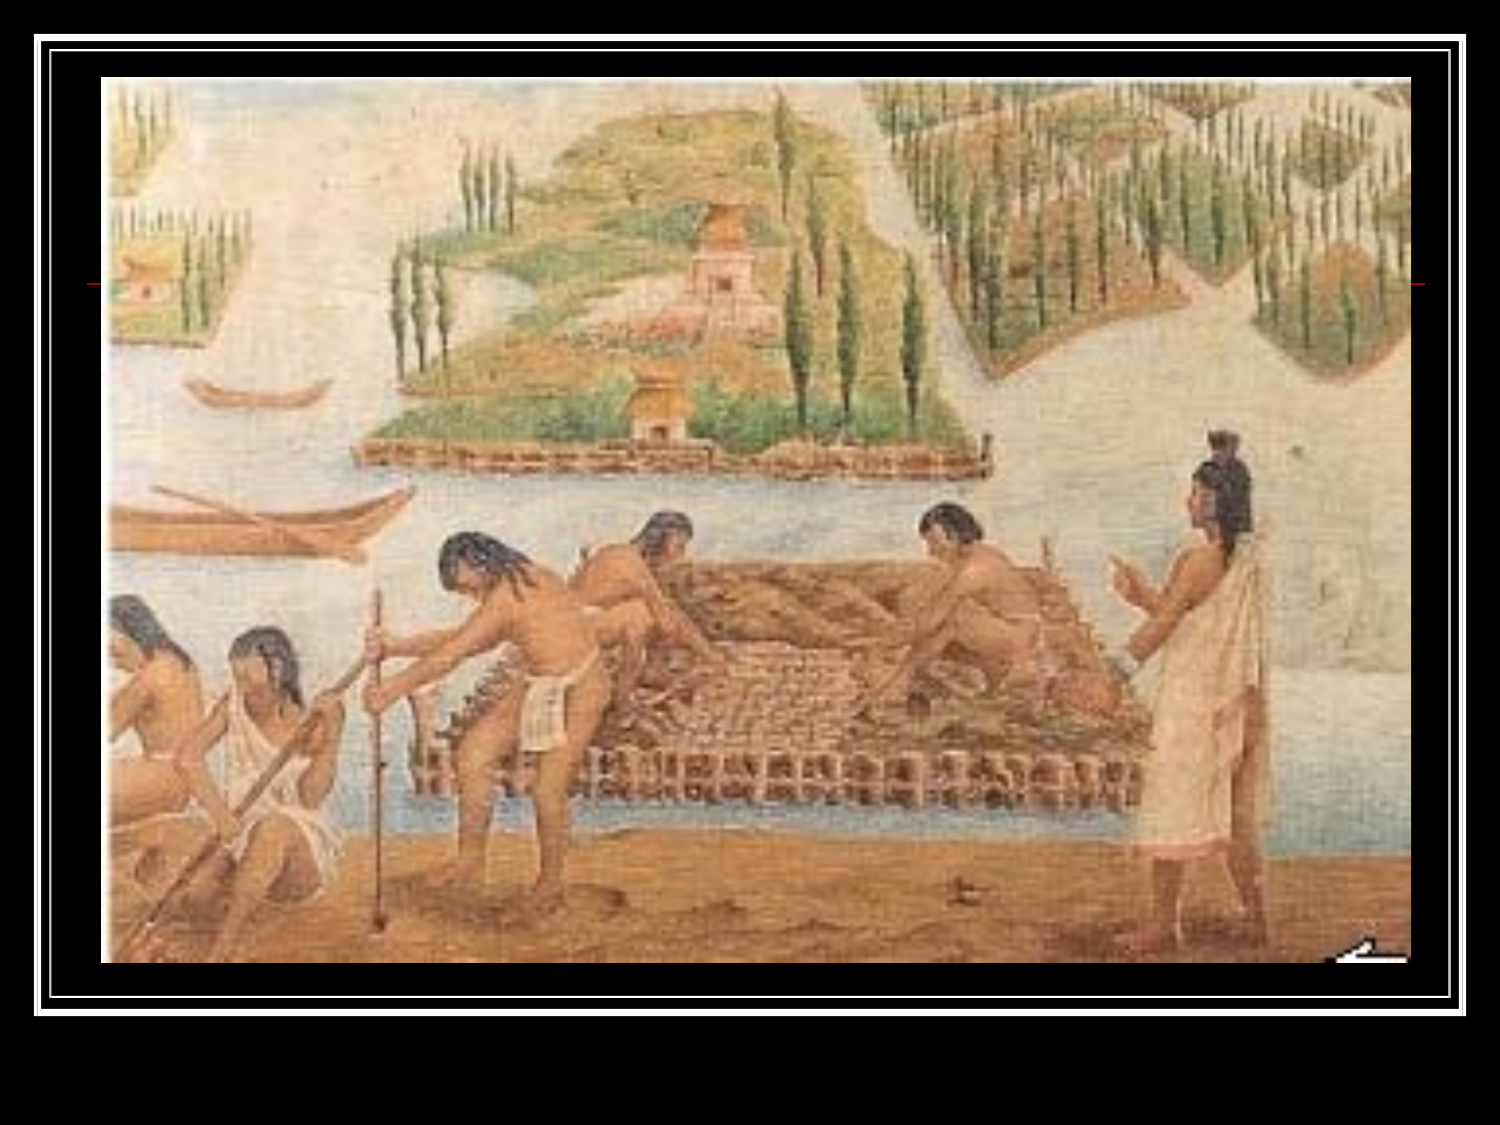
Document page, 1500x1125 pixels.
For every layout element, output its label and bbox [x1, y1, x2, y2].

text_box [101, 77, 1412, 963]
